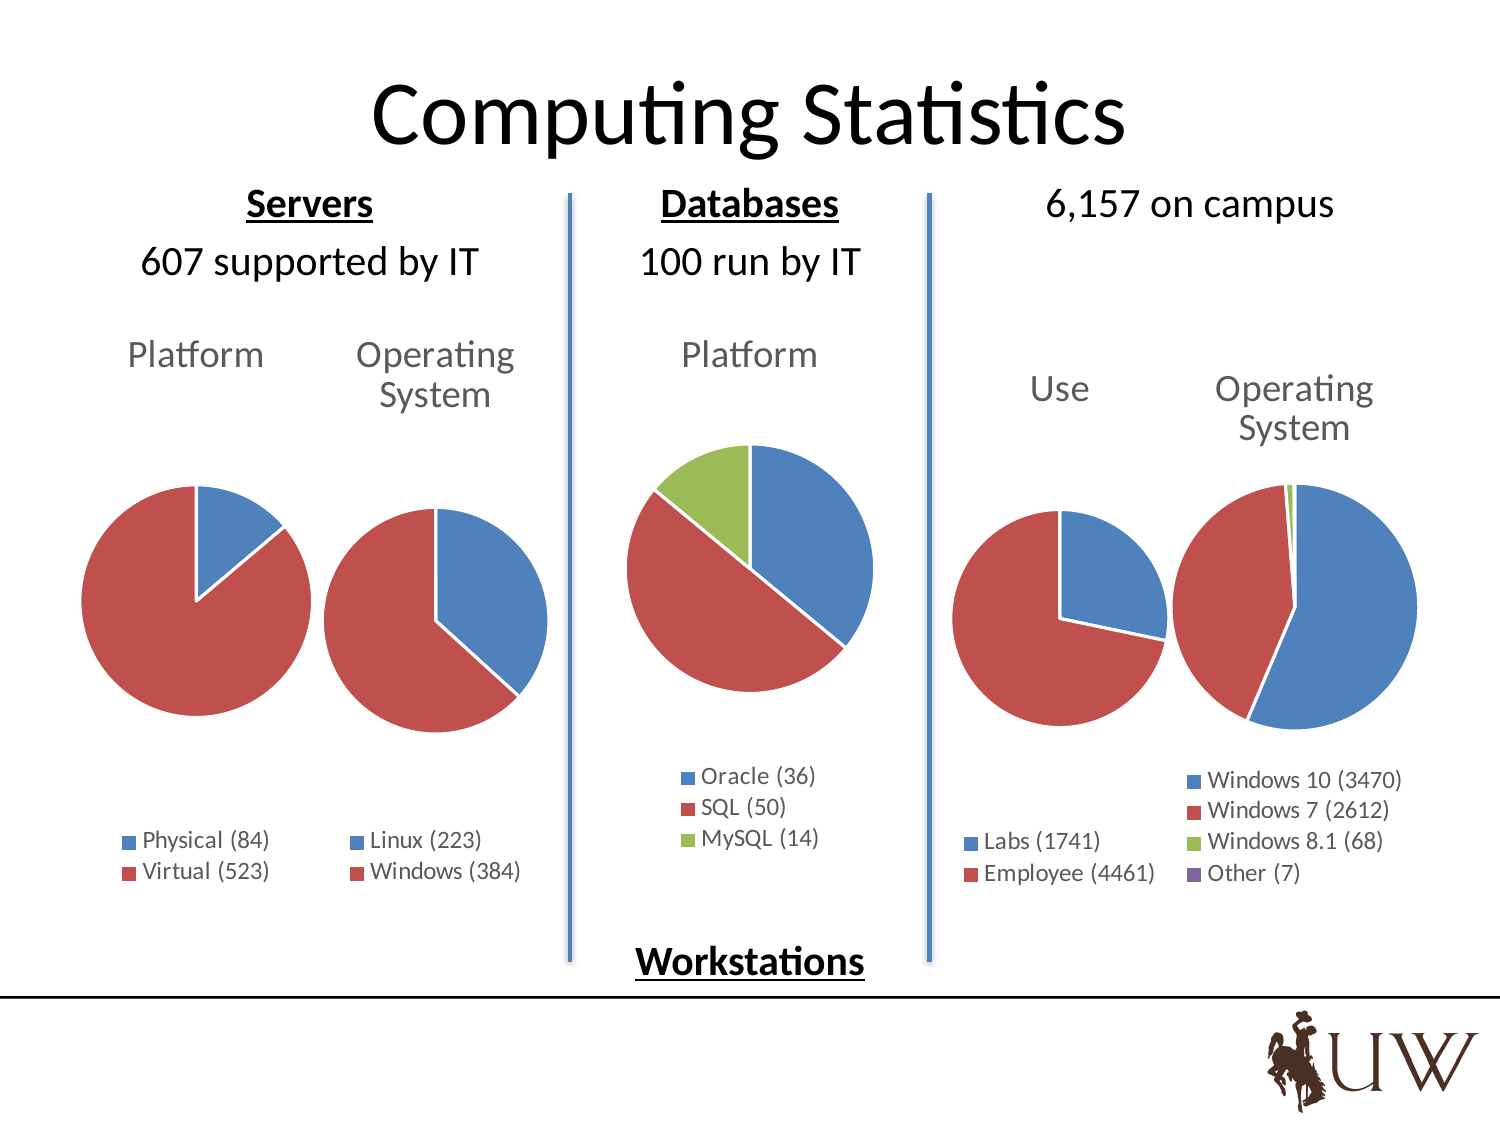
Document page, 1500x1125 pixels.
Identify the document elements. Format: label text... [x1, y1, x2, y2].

chart [945, 340, 1425, 894]
chart [619, 306, 881, 860]
picture [0, 996, 1500, 1125]
list Servers 607 supported by IT Databases 100 run by IT Workstations 6,157 on campus [75, 168, 1425, 1003]
chart [74, 306, 554, 893]
title Computing Statistics [75, 45, 1425, 168]
